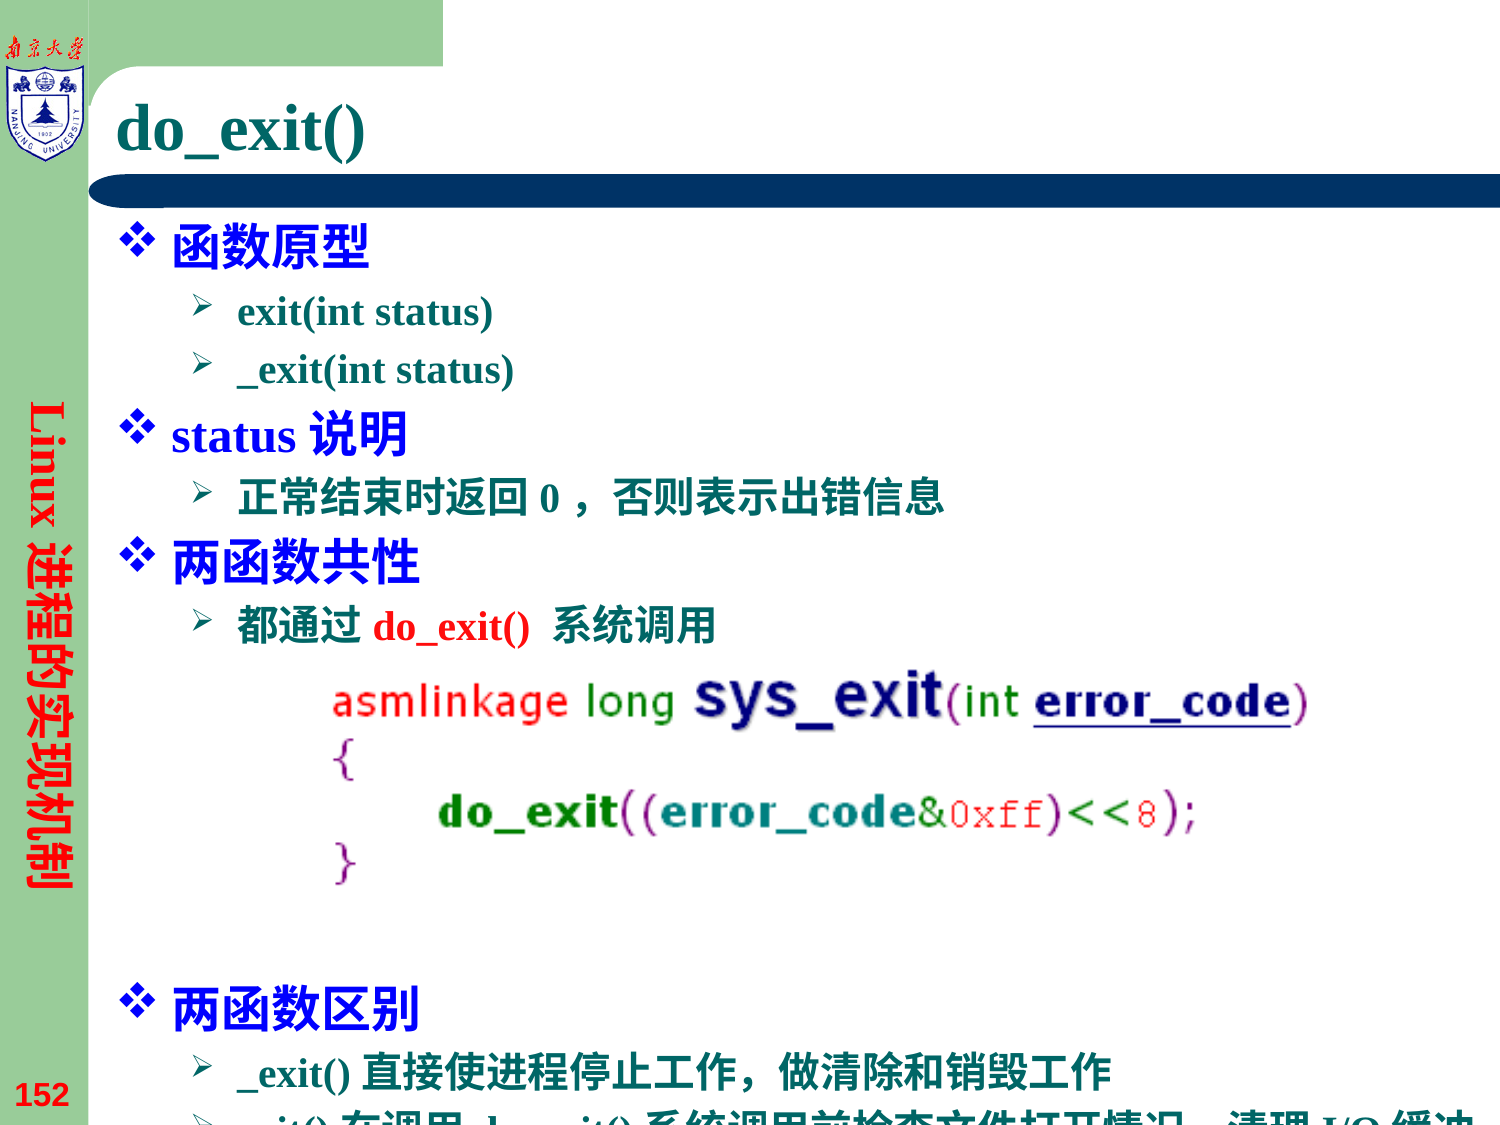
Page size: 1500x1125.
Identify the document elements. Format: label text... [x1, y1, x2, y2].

slide_number 152 [0, 1065, 91, 1122]
picture [312, 664, 1330, 903]
picture [4, 30, 87, 163]
text_box Linux进程的实现机制 [5, 328, 88, 965]
title do_exit() [100, 66, 1471, 173]
list 函数原型 exit(int status) _exit(int status) status说明 正常结束时返回0，否则表示出错信息 两函数共性 都通过do_exit() 系统调用 两函数区别 _exit()直接使进程停止工作，做清除和销毁工作 exit()在调用do_exit()系统调用前检查文件打开情况，清理I/O缓冲 [100, 207, 1500, 1103]
